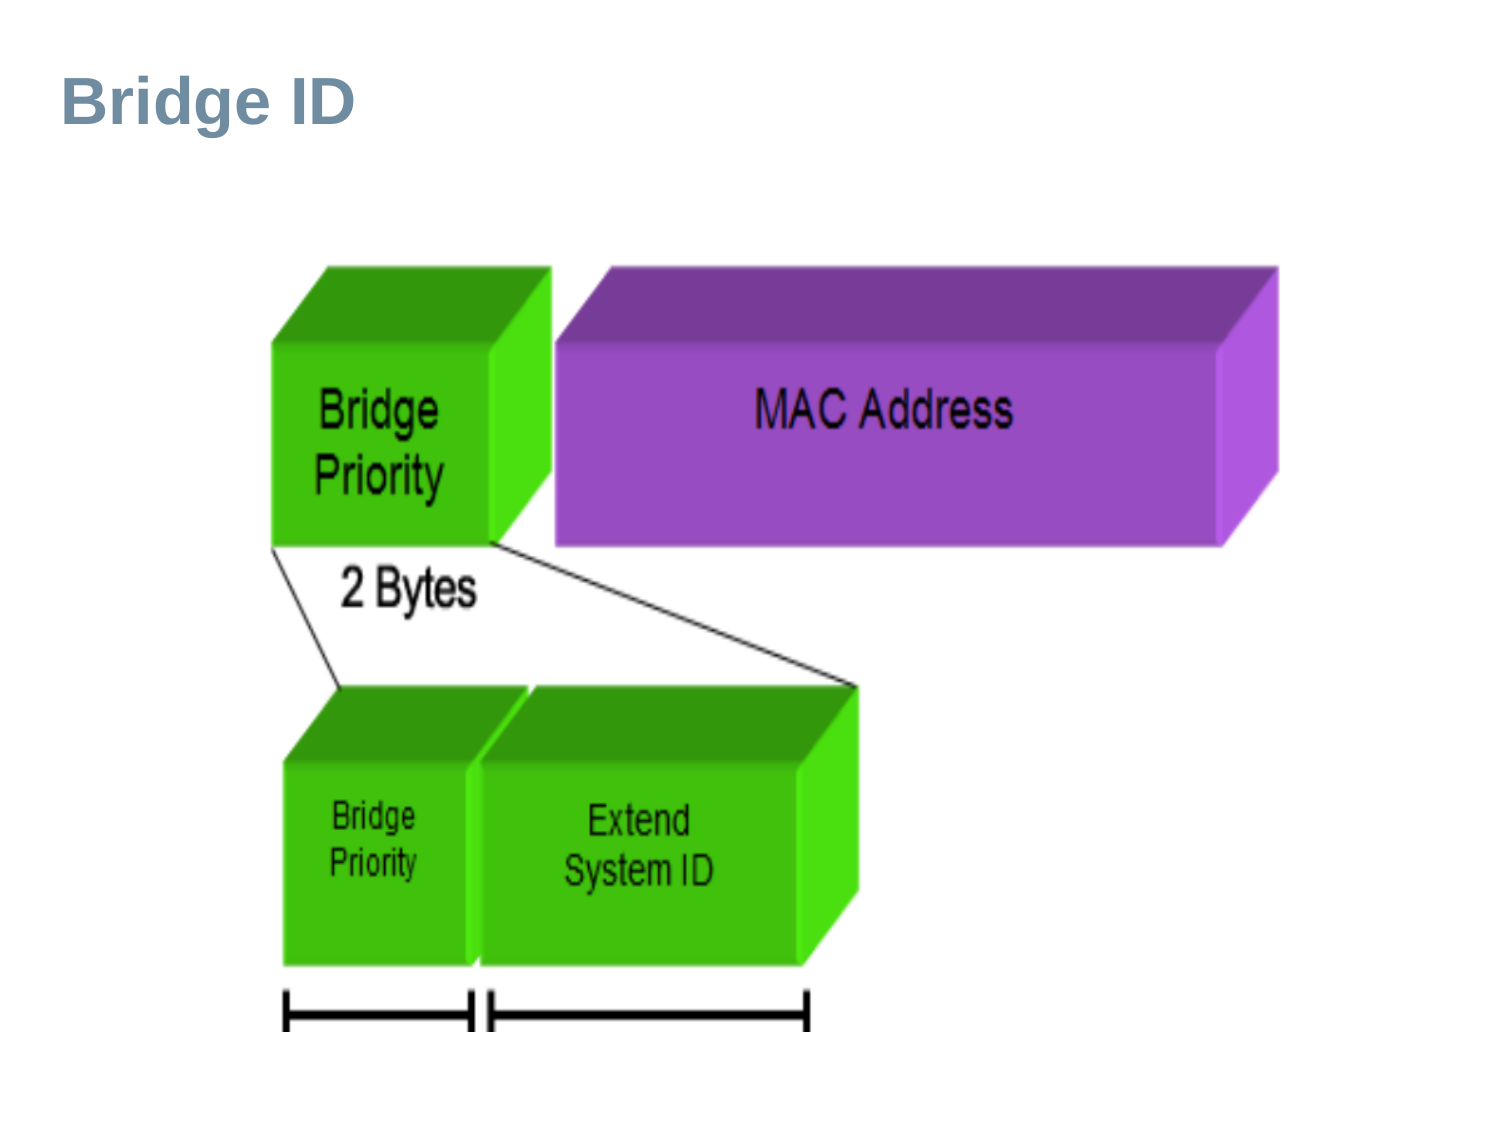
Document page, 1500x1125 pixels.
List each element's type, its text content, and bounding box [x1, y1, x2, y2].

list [209, 226, 1291, 1032]
title Bridge ID [45, 59, 1444, 182]
